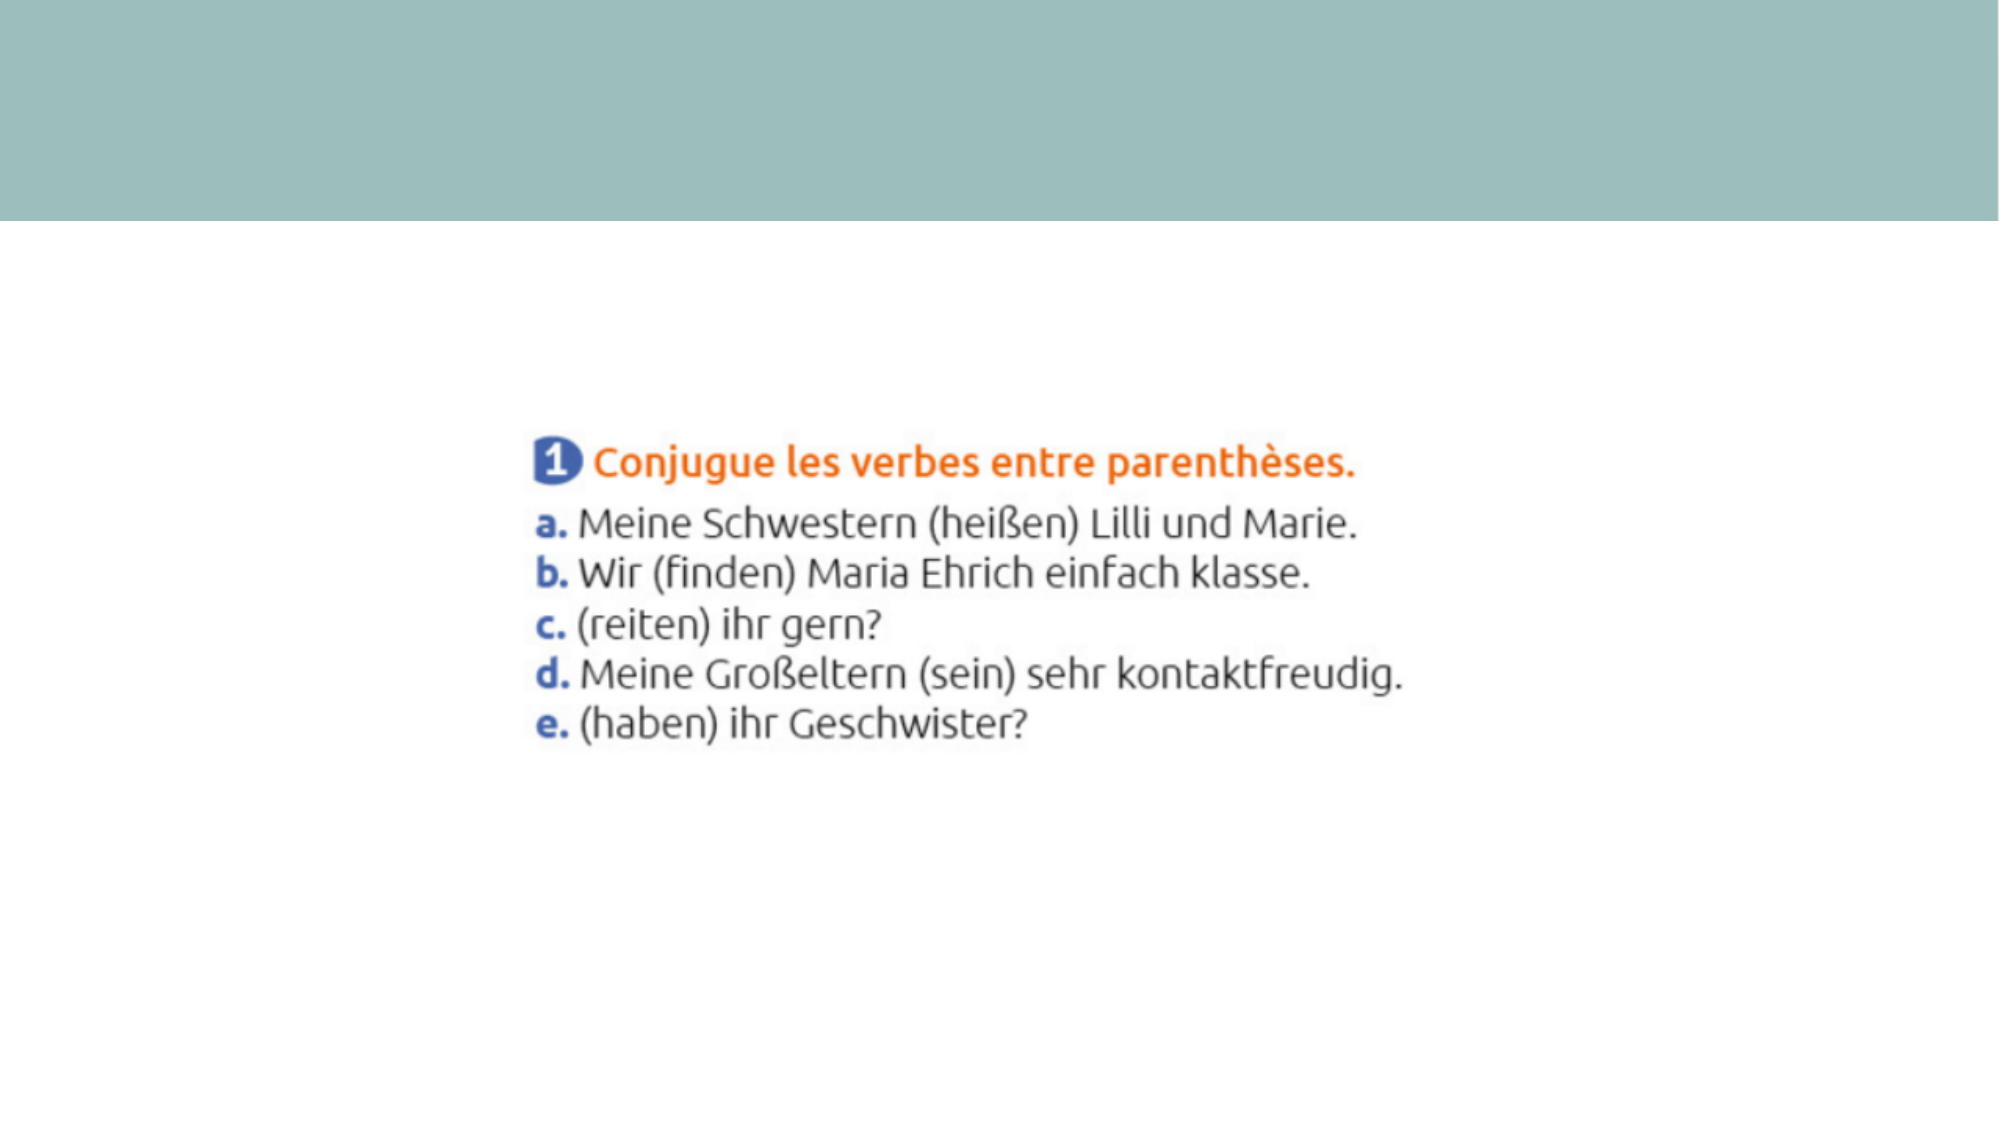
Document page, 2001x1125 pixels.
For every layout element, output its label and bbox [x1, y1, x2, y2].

picture [0, 0, 2000, 222]
picture [504, 365, 1437, 760]
